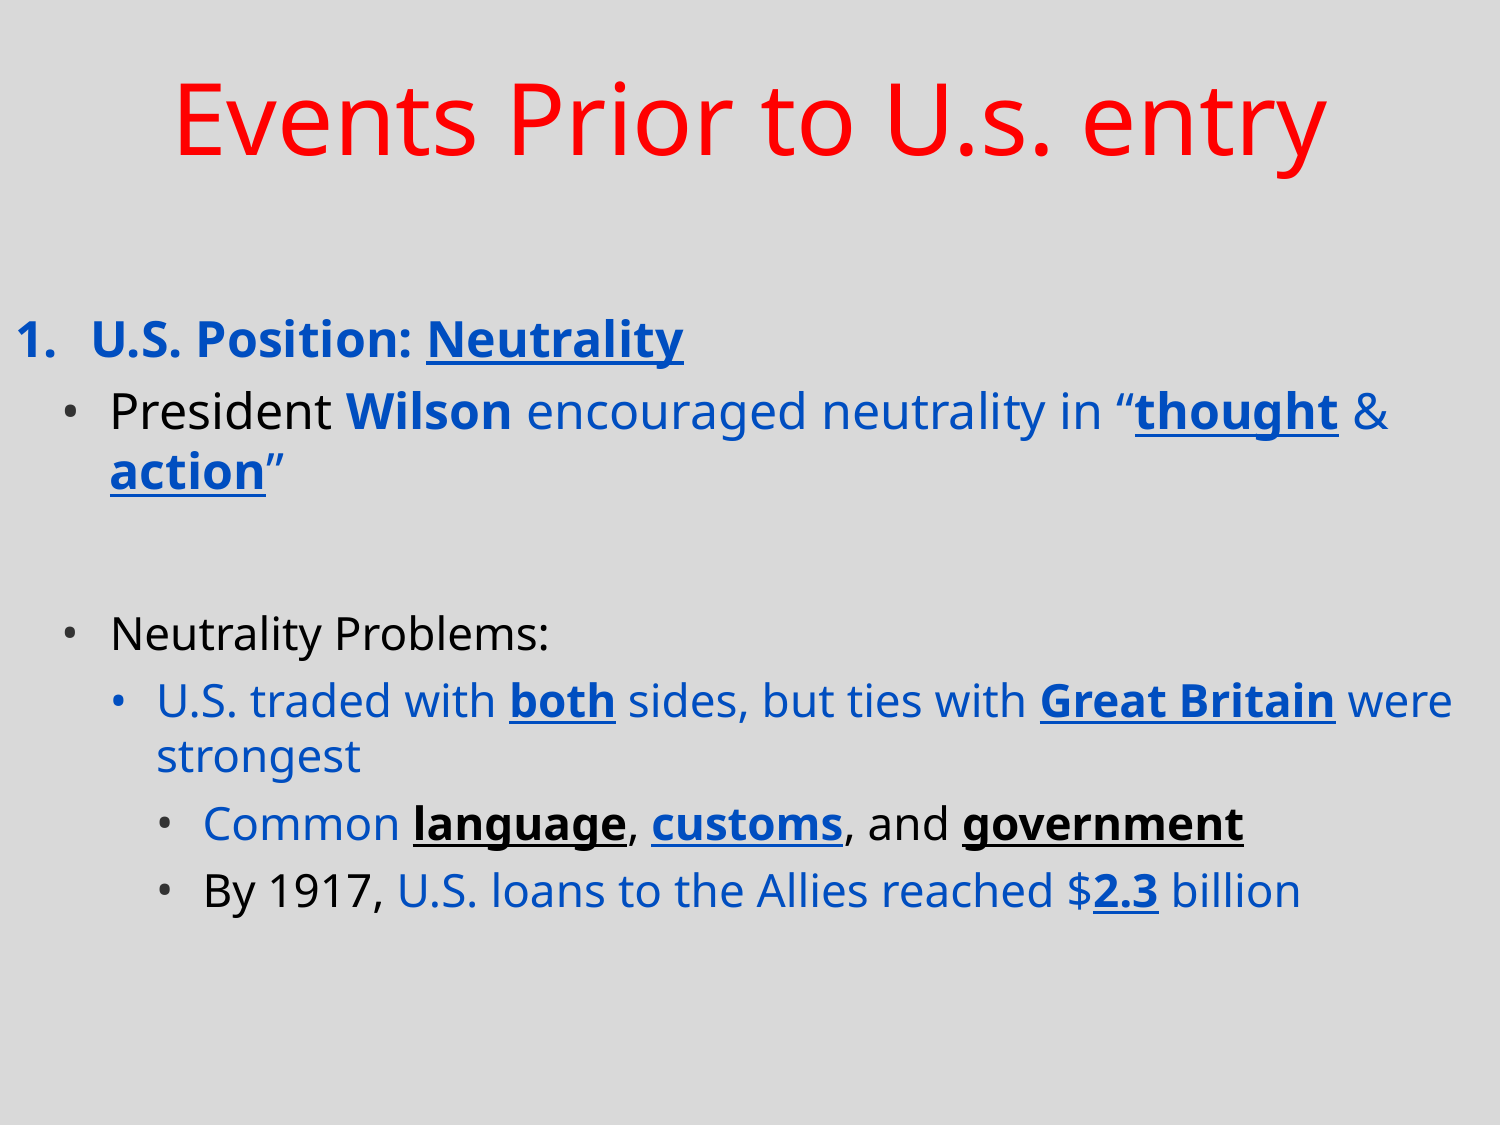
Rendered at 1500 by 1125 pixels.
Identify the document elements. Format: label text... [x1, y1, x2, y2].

title Events Prior to U.s. entry [0, 10, 1500, 221]
list U.S. Position: Neutrality President Wilson encouraged neutrality in “thought & action” Neutrality Problems: U.S. traded with both sides, but ties with Great Britain were strongest Common language, customs, and government By 1917, U.S. loans to the Allies reached $2.3 billion [0, 299, 1500, 1005]
